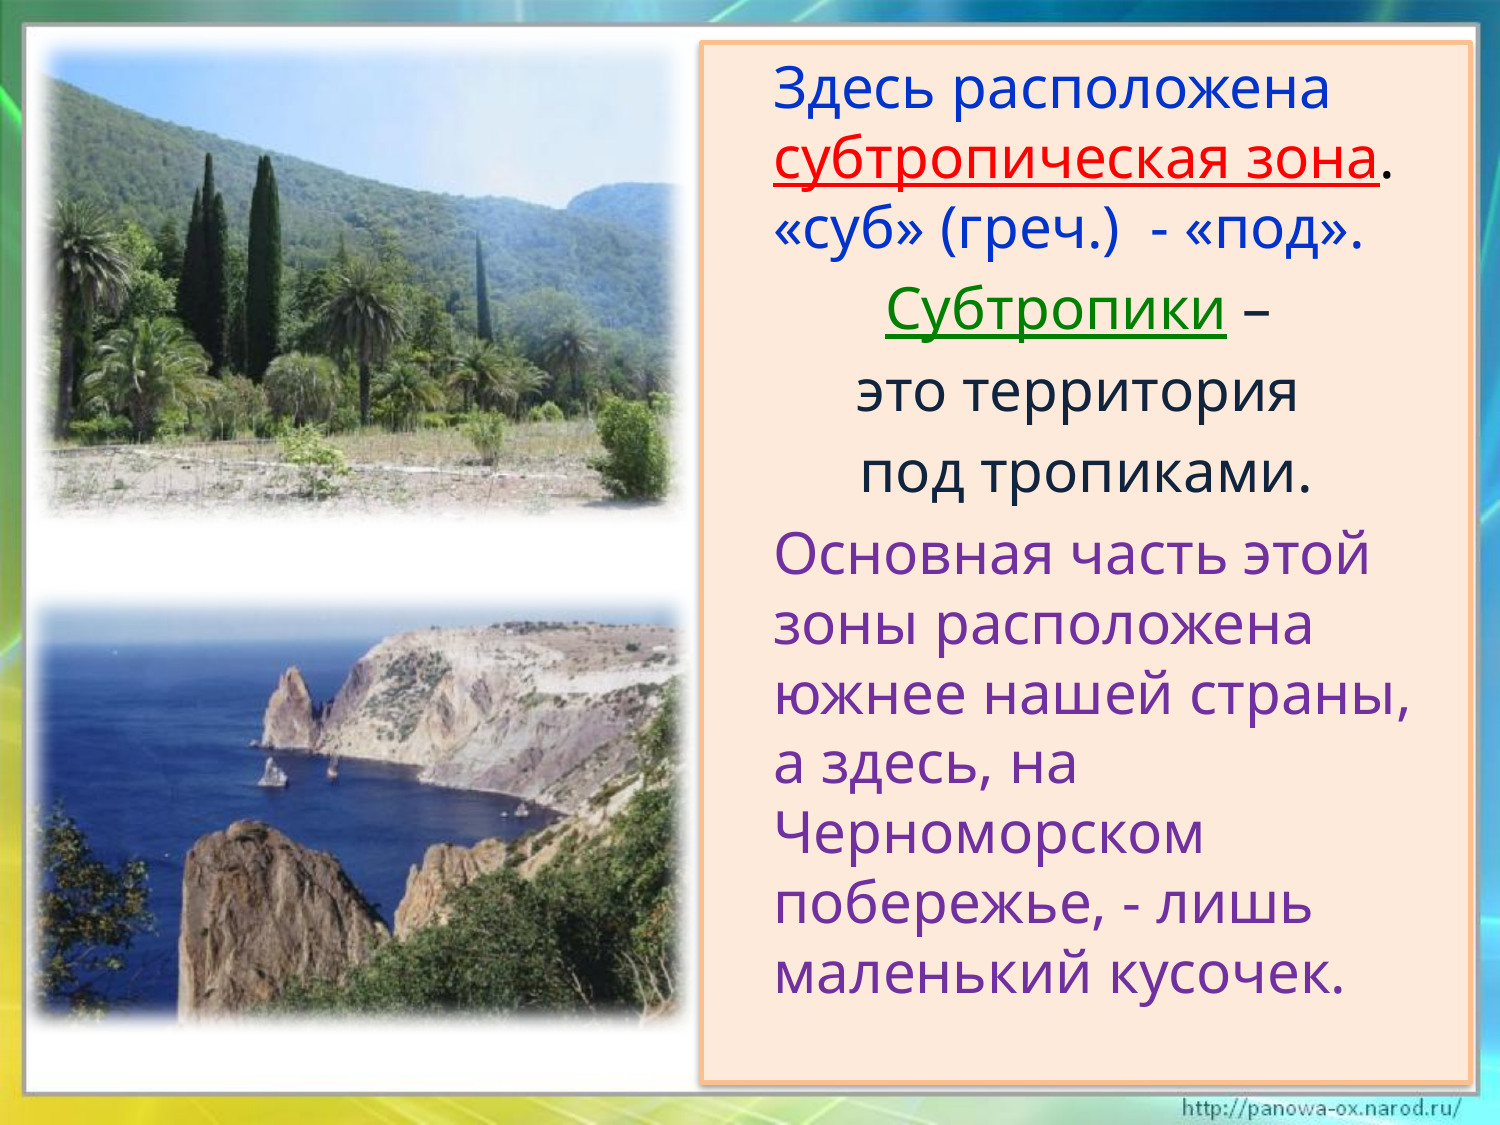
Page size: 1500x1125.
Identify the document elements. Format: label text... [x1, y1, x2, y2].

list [29, 30, 693, 528]
list Здесь расположена субтропическая зона. «суб» (греч.) - «под». Субтропики – это территория под тропиками. Основная часть этой зоны расположена южнее нашей страны, а здесь, на Черноморском побережье, - лишь маленький кусочек. [701, 42, 1471, 1083]
picture [0, 0, 1500, 1125]
